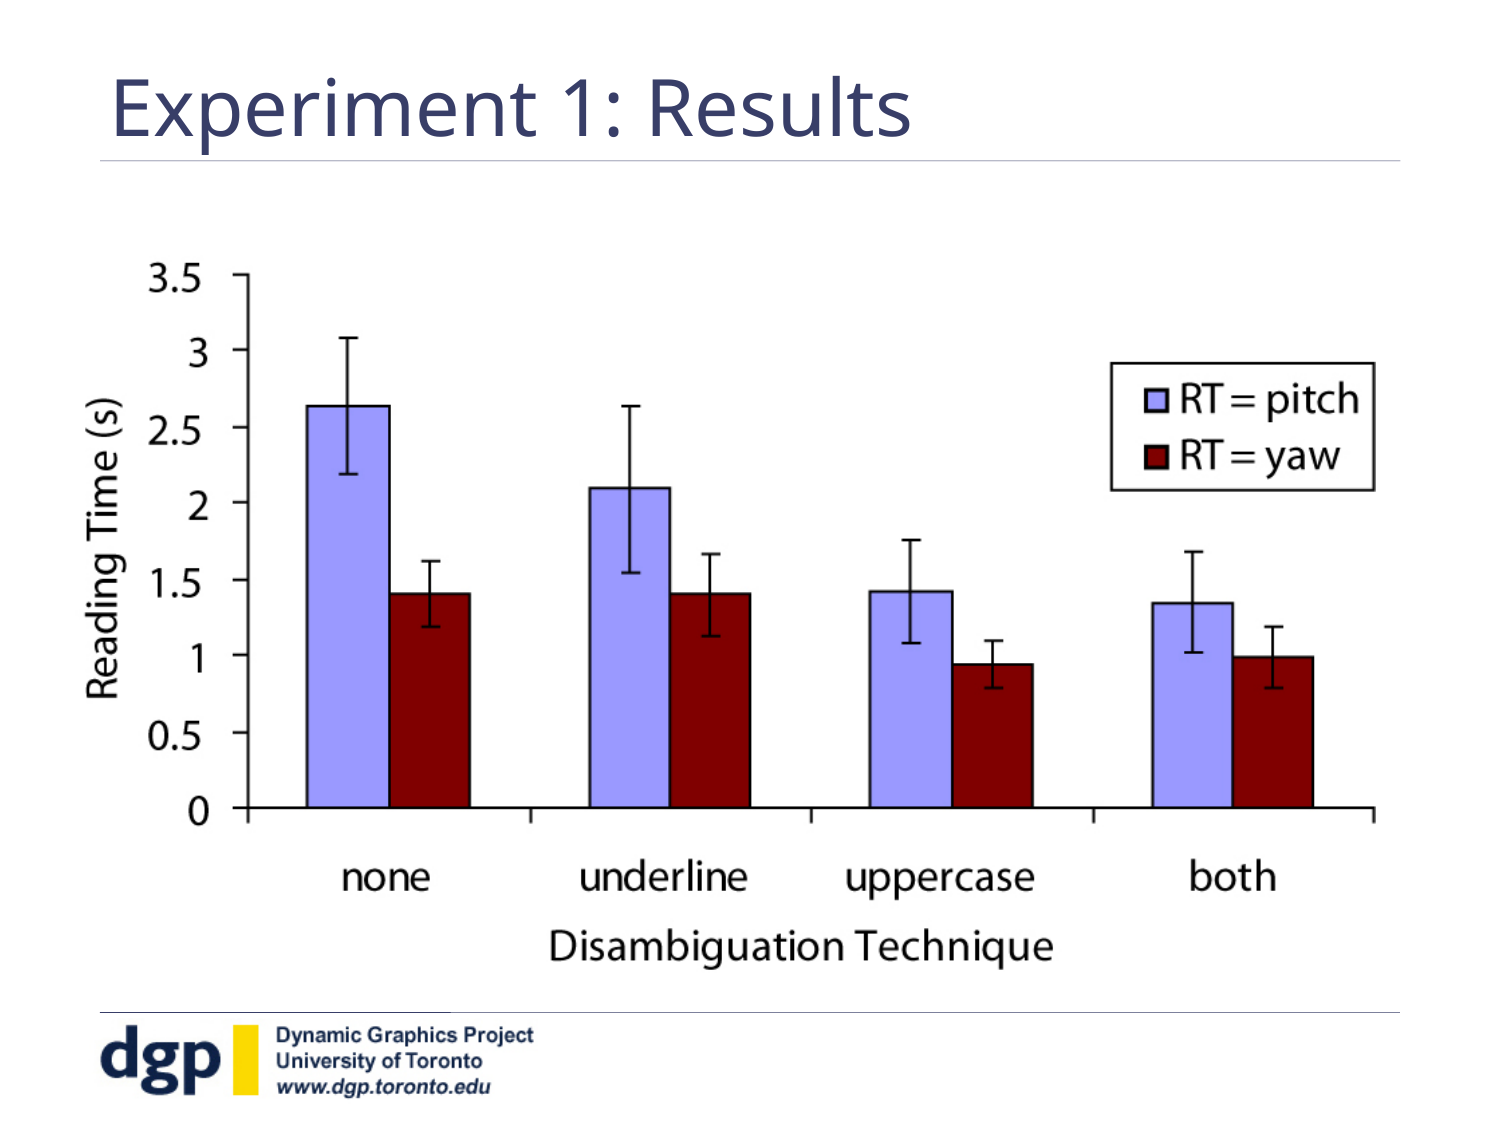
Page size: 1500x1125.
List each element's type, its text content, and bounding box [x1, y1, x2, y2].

picture [88, 1018, 538, 1104]
list [62, 200, 1457, 992]
picture [64, 255, 1377, 982]
title Experiment 1: Results [94, 37, 1407, 161]
